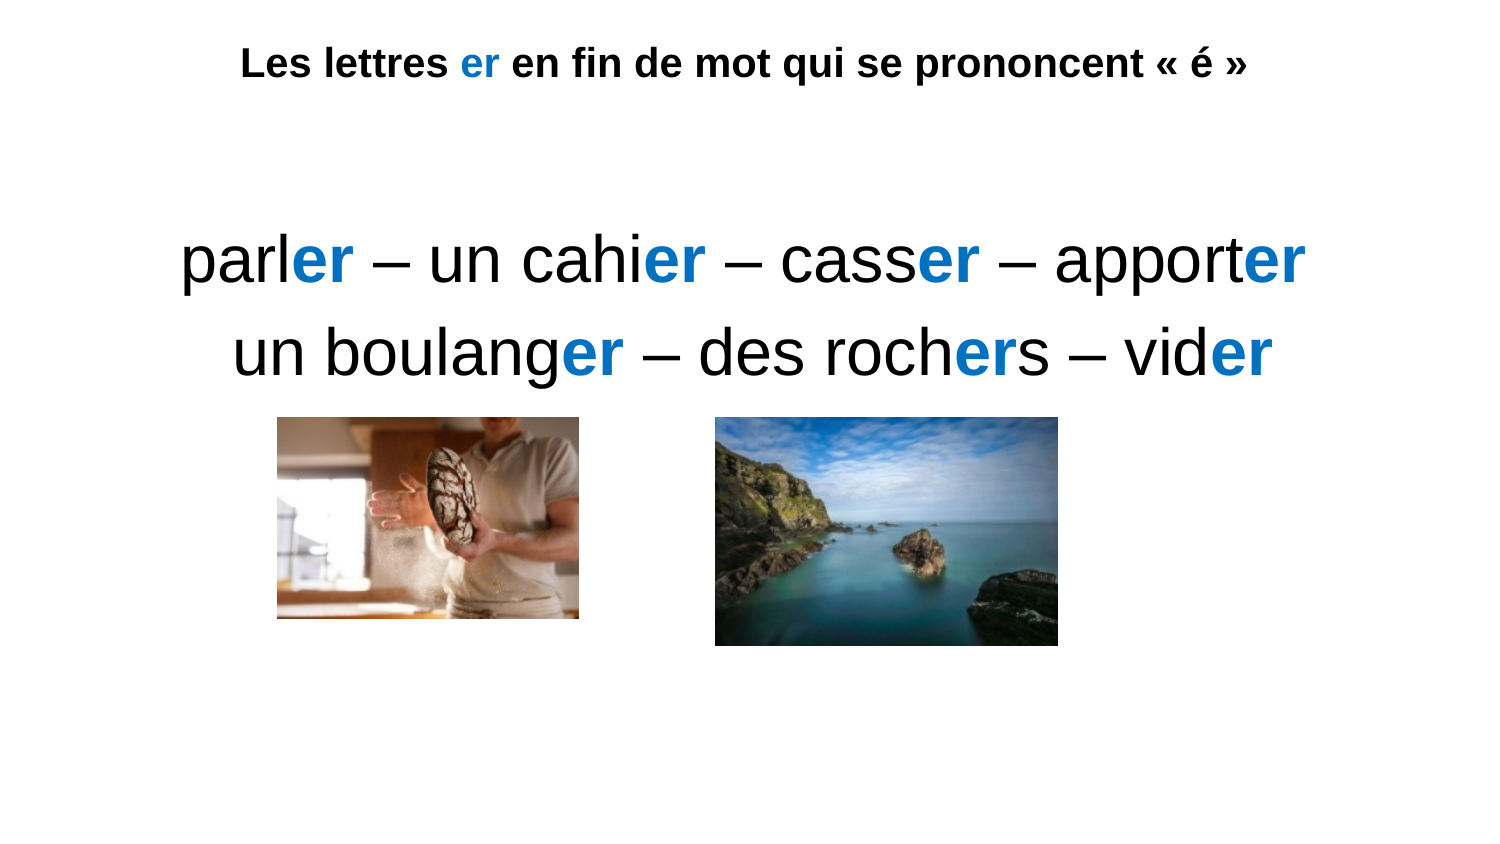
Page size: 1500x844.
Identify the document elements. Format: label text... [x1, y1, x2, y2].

picture [277, 417, 580, 619]
list parler – un cahier – casser – apporter un boulanger – des rochers – vider [0, 114, 1500, 647]
title Les lettres er en fin de mot qui se prononcent « é » [75, 8, 1425, 113]
picture [715, 417, 1059, 646]
